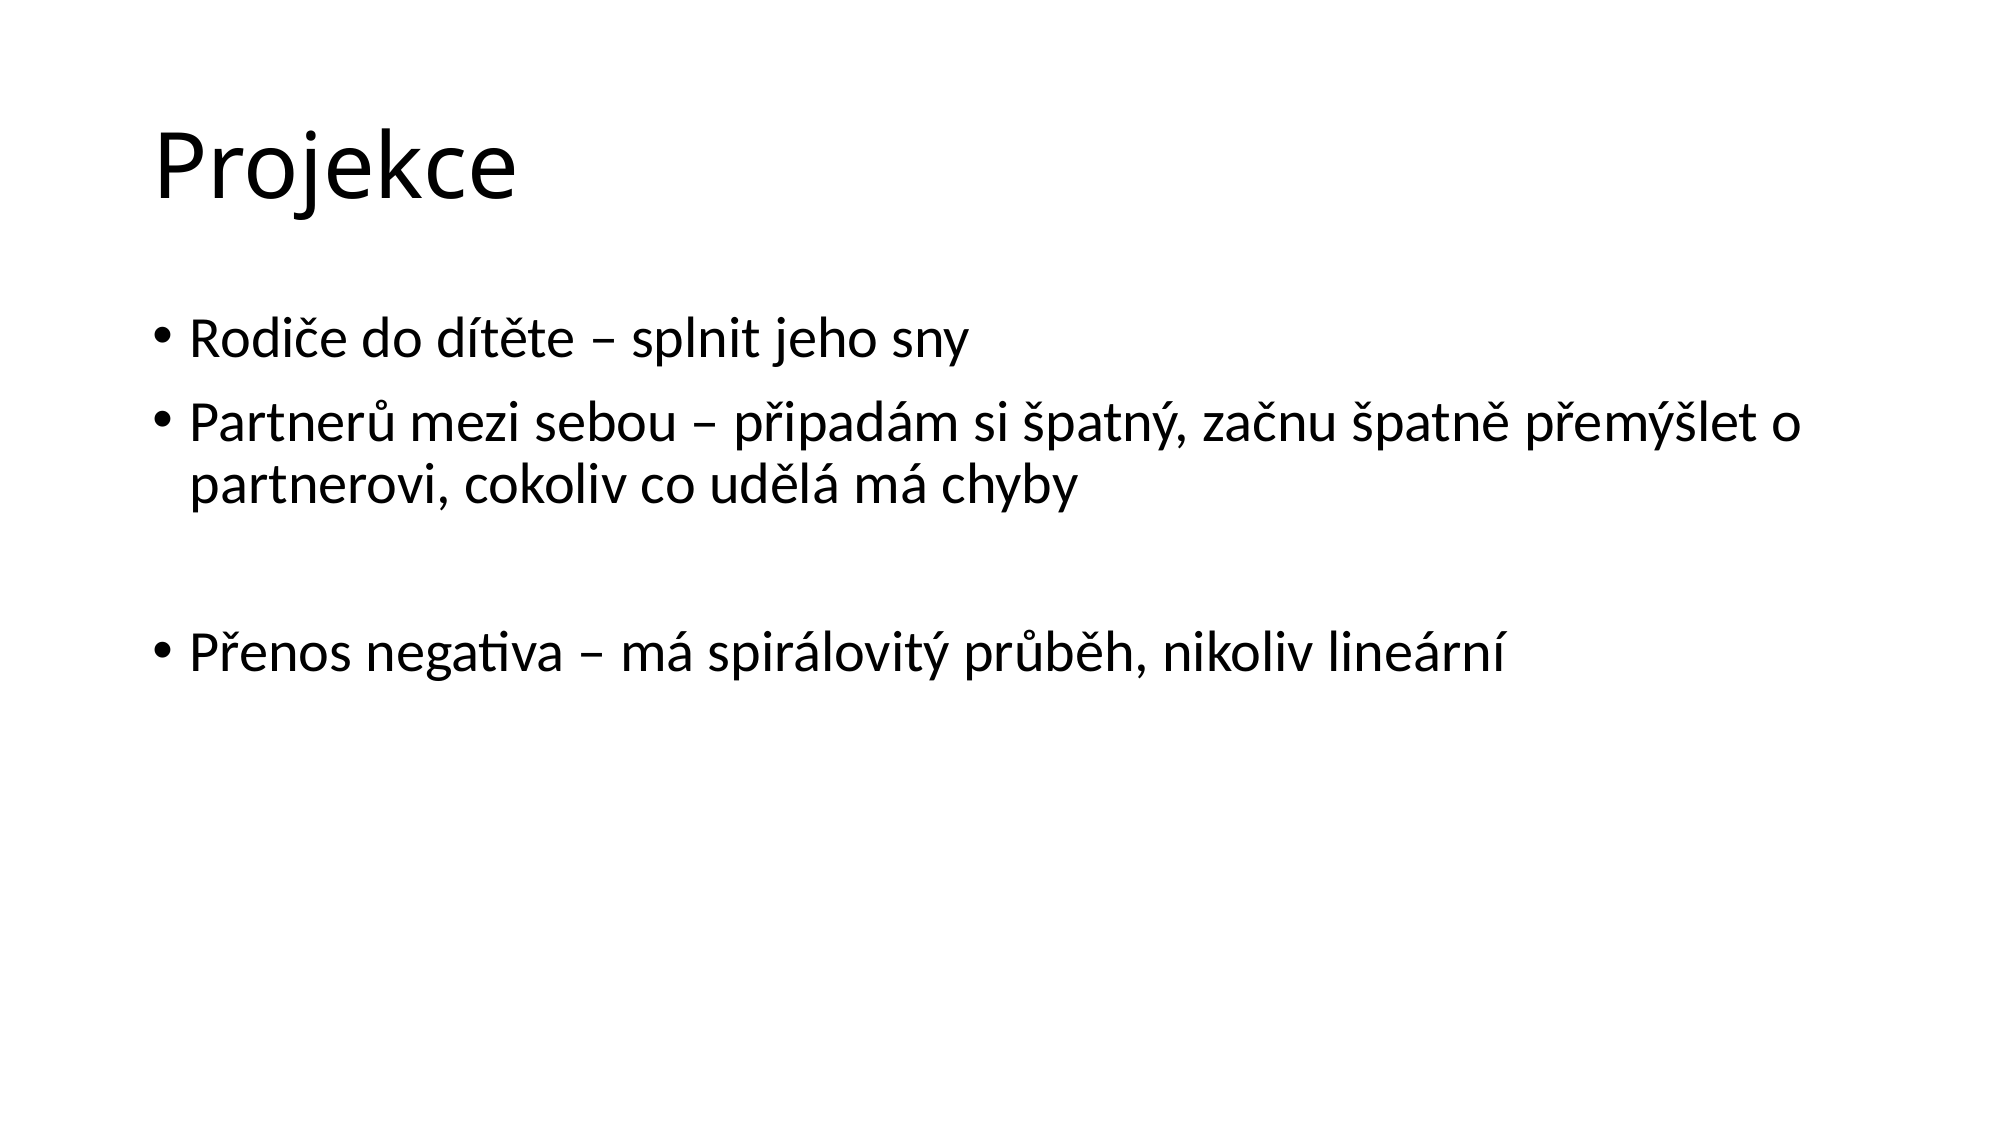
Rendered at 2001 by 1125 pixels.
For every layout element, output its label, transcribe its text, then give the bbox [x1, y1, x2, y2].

list Rodiče do dítěte – splnit jeho sny Partnerů mezi sebou – připadám si špatný, začnu špatně přemýšlet o partnerovi, cokoliv co udělá má chyby Přenos negativa – má spirálovitý průběh, nikoliv lineární [137, 299, 1863, 1014]
title Projekce [137, 59, 1863, 278]
